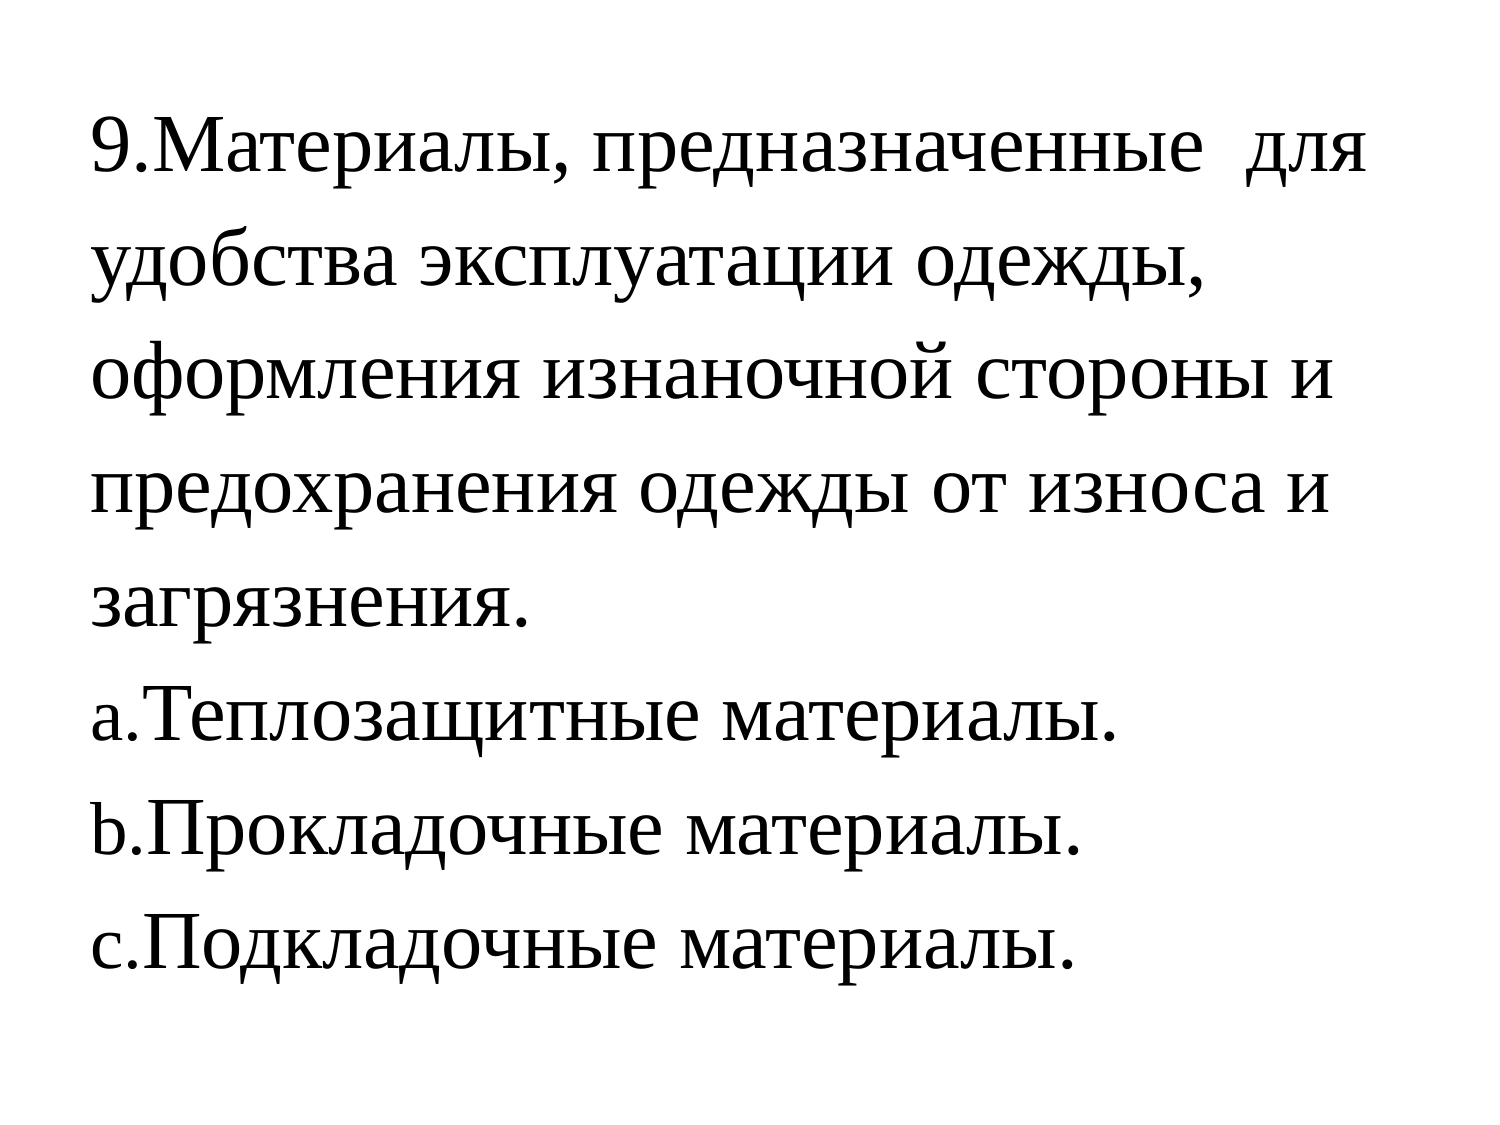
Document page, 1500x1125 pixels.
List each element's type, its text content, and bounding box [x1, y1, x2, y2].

title 9.Материалы, предназначенные для удобства эксплуатации одежды, оформления изнаночной стороны и предохранения одежды от износа и загрязнения. a.Теплозащитные материалы. b.Прокладочные материалы. c.Подкладочные материалы. [75, 66, 1425, 1083]
